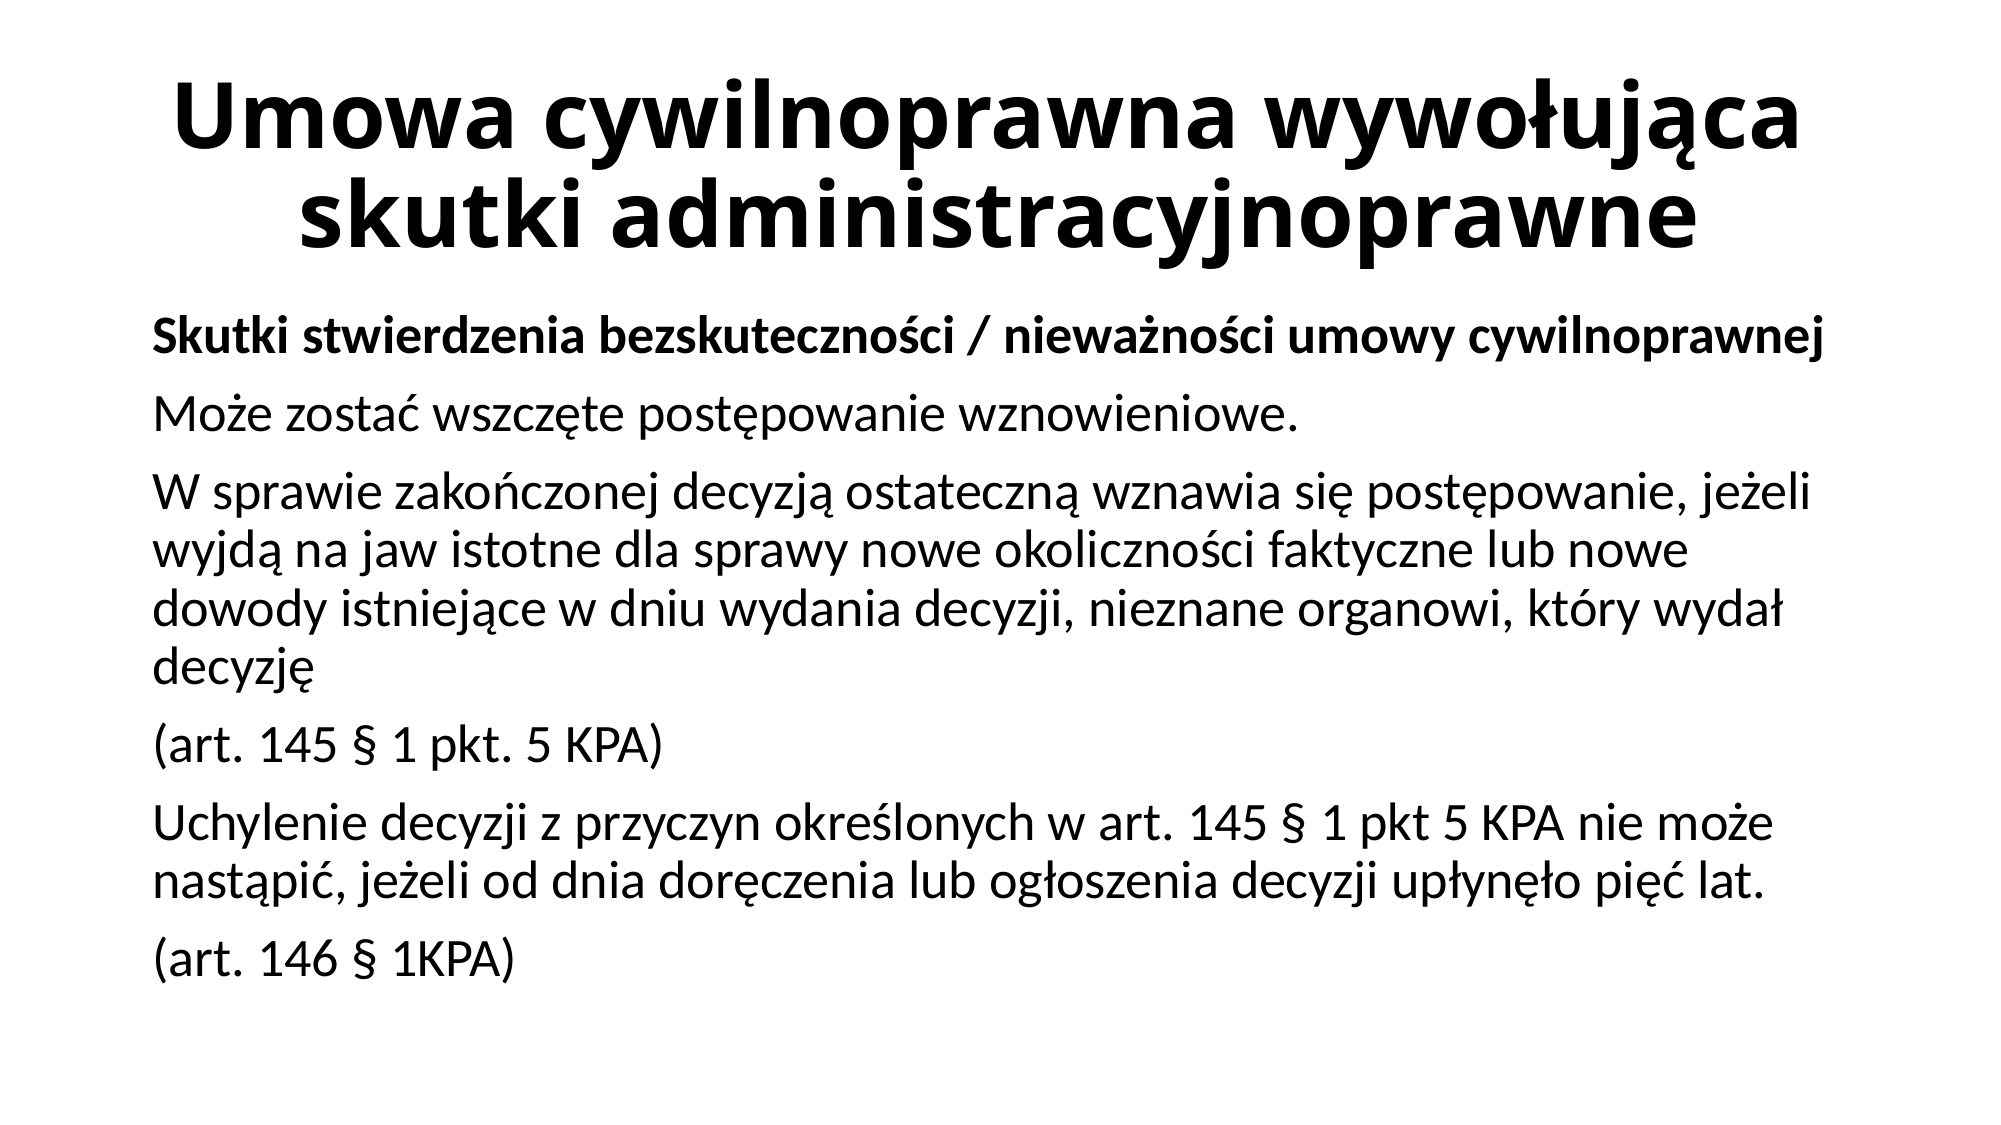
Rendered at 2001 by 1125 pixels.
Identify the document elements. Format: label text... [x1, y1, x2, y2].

title Umowa cywilnoprawna wywołująca skutki administracyjnoprawne [137, 59, 1863, 278]
list Skutki stwierdzenia bezskuteczności / nieważności umowy cywilnoprawnej Może zostać wszczęte postępowanie wznowieniowe. W sprawie zakończonej decyzją ostateczną wznawia się postępowanie, jeżeli wyjdą na jaw istotne dla sprawy nowe okoliczności faktyczne lub nowe dowody istniejące w dniu wydania decyzji, nieznane organowi, który wydał decyzję (art. 145 § 1 pkt. 5 KPA) Uchylenie decyzji z przyczyn określonych w art. 145 § 1 pkt 5 KPA nie może nastąpić, jeżeli od dnia doręczenia lub ogłoszenia decyzji upłynęło pięć lat. (art. 146 § 1KPA) [137, 299, 1863, 1014]
